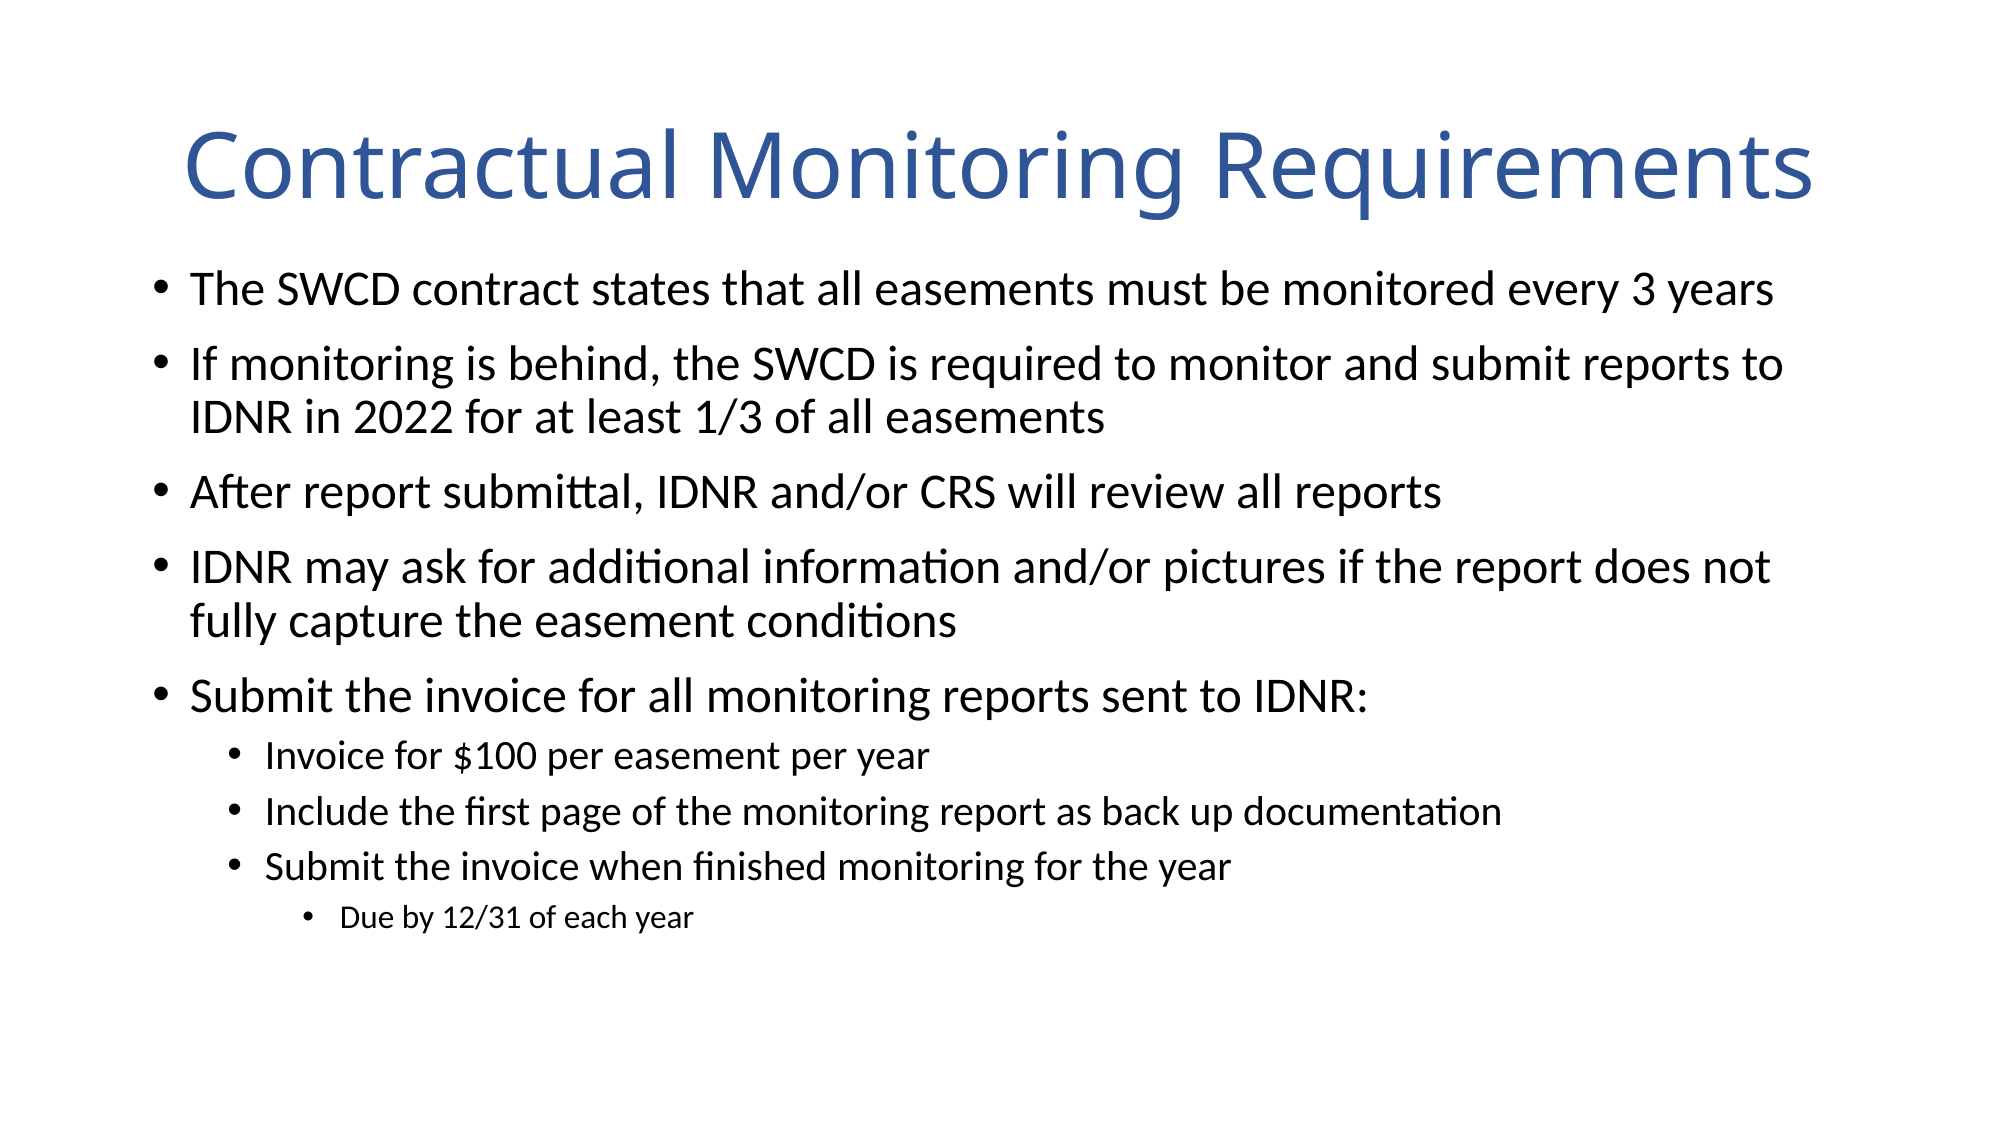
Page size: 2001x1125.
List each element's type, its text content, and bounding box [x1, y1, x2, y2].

list The SWCD contract states that all easements must be monitored every 3 years If monitoring is behind, the SWCD is required to monitor and submit reports to IDNR in 2022 for at least 1/3 of all easements After report submittal, IDNR and/or CRS will review all reports IDNR may ask for additional information and/or pictures if the report does not fully capture the easement conditions Submit the invoice for all monitoring reports sent to IDNR: Invoice for $100 per easement per year Include the first page of the monitoring report as back up documentation Submit the invoice when finished monitoring for the year Due by 12/31 of each year [137, 254, 1863, 1014]
title Contractual Monitoring Requirements [137, 59, 1863, 254]
